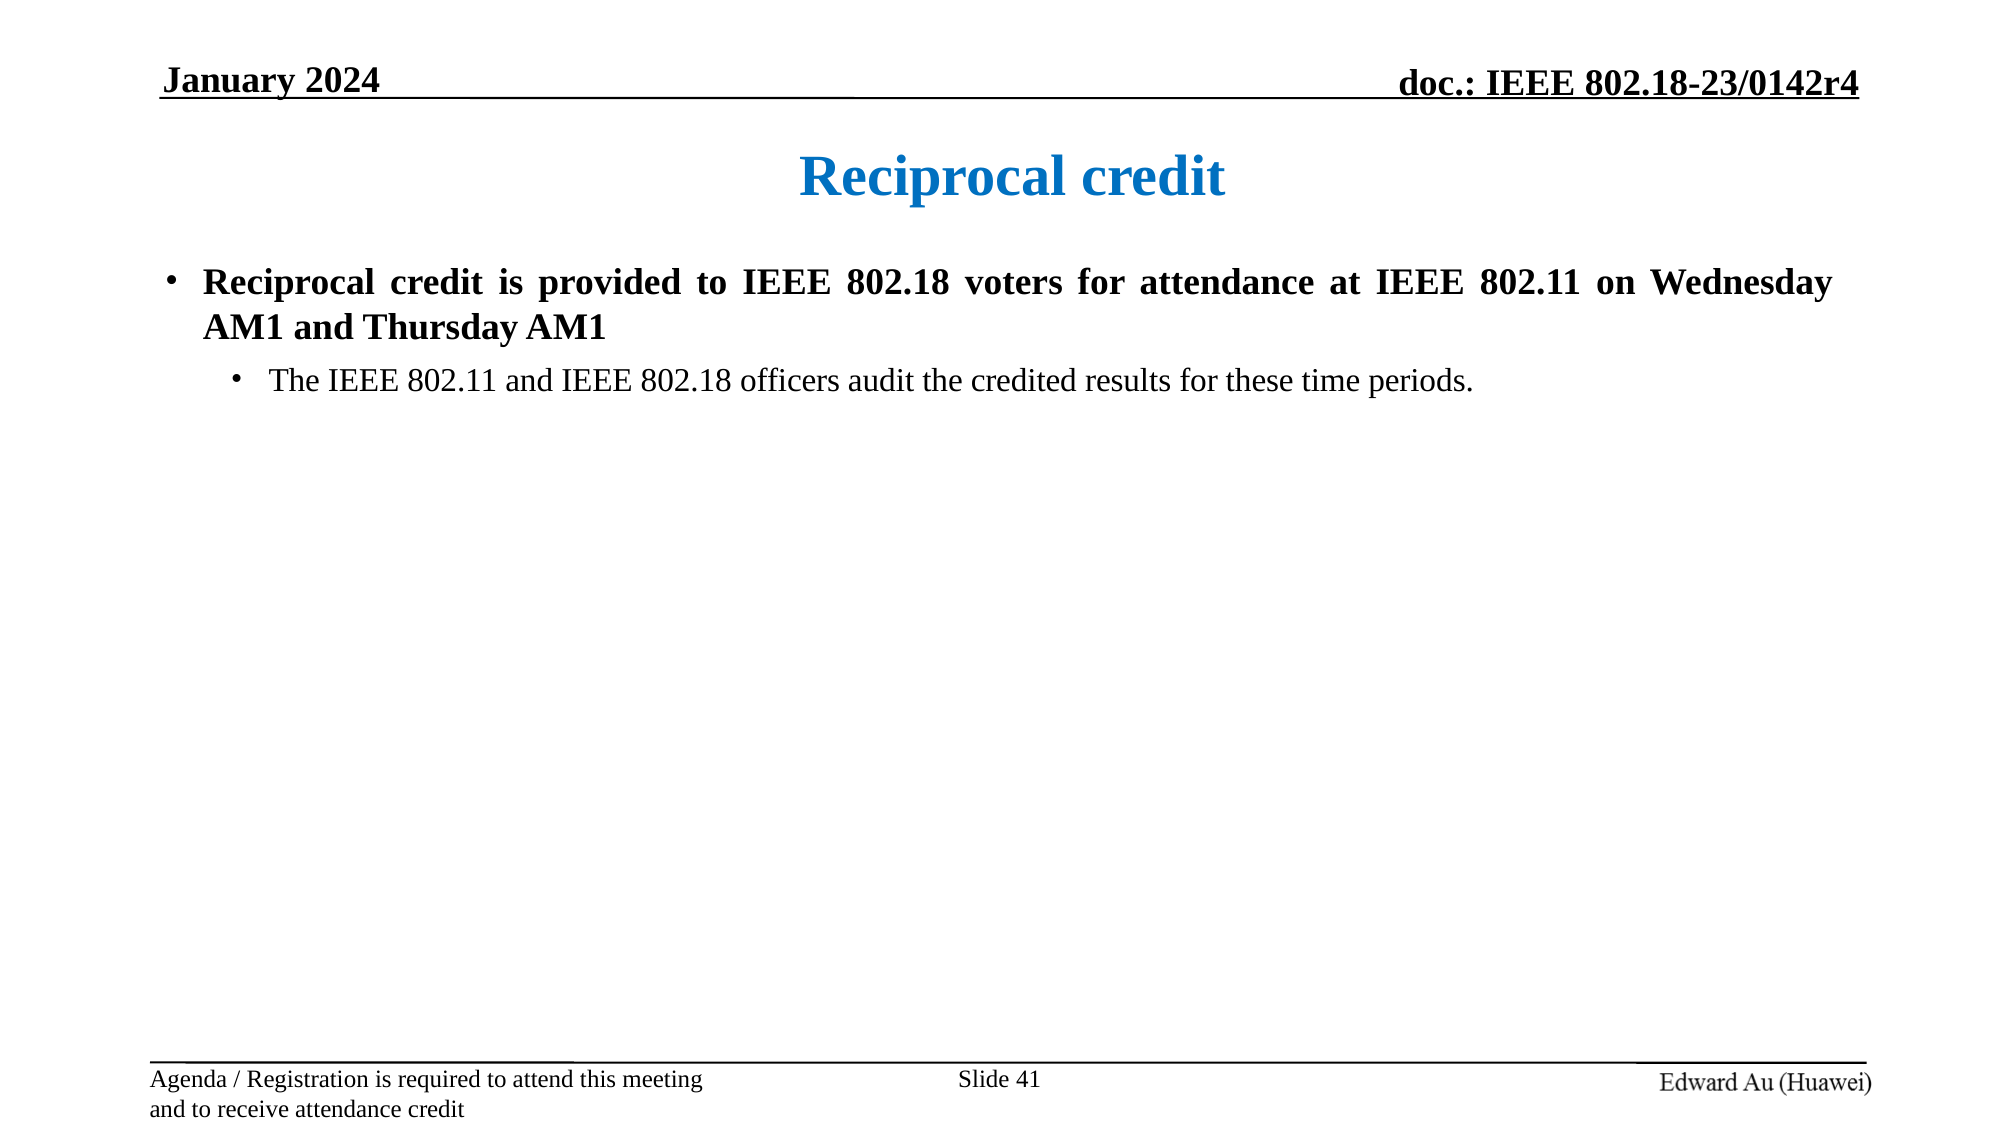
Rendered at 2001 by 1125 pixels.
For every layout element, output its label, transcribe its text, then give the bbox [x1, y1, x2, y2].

slide_number Slide 41 [933, 1061, 1067, 1123]
picture [1174, 1058, 1887, 1113]
list Reciprocal credit is provided to IEEE 802.18 voters for attendance at IEEE 802.11 on Wednesday AM1 and Thursday AM1 The IEEE 802.11 and IEEE 802.18 officers audit the credited results for these time periods. [149, 249, 1869, 1026]
title Reciprocal credit [162, 99, 1864, 246]
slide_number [162, 54, 663, 101]
